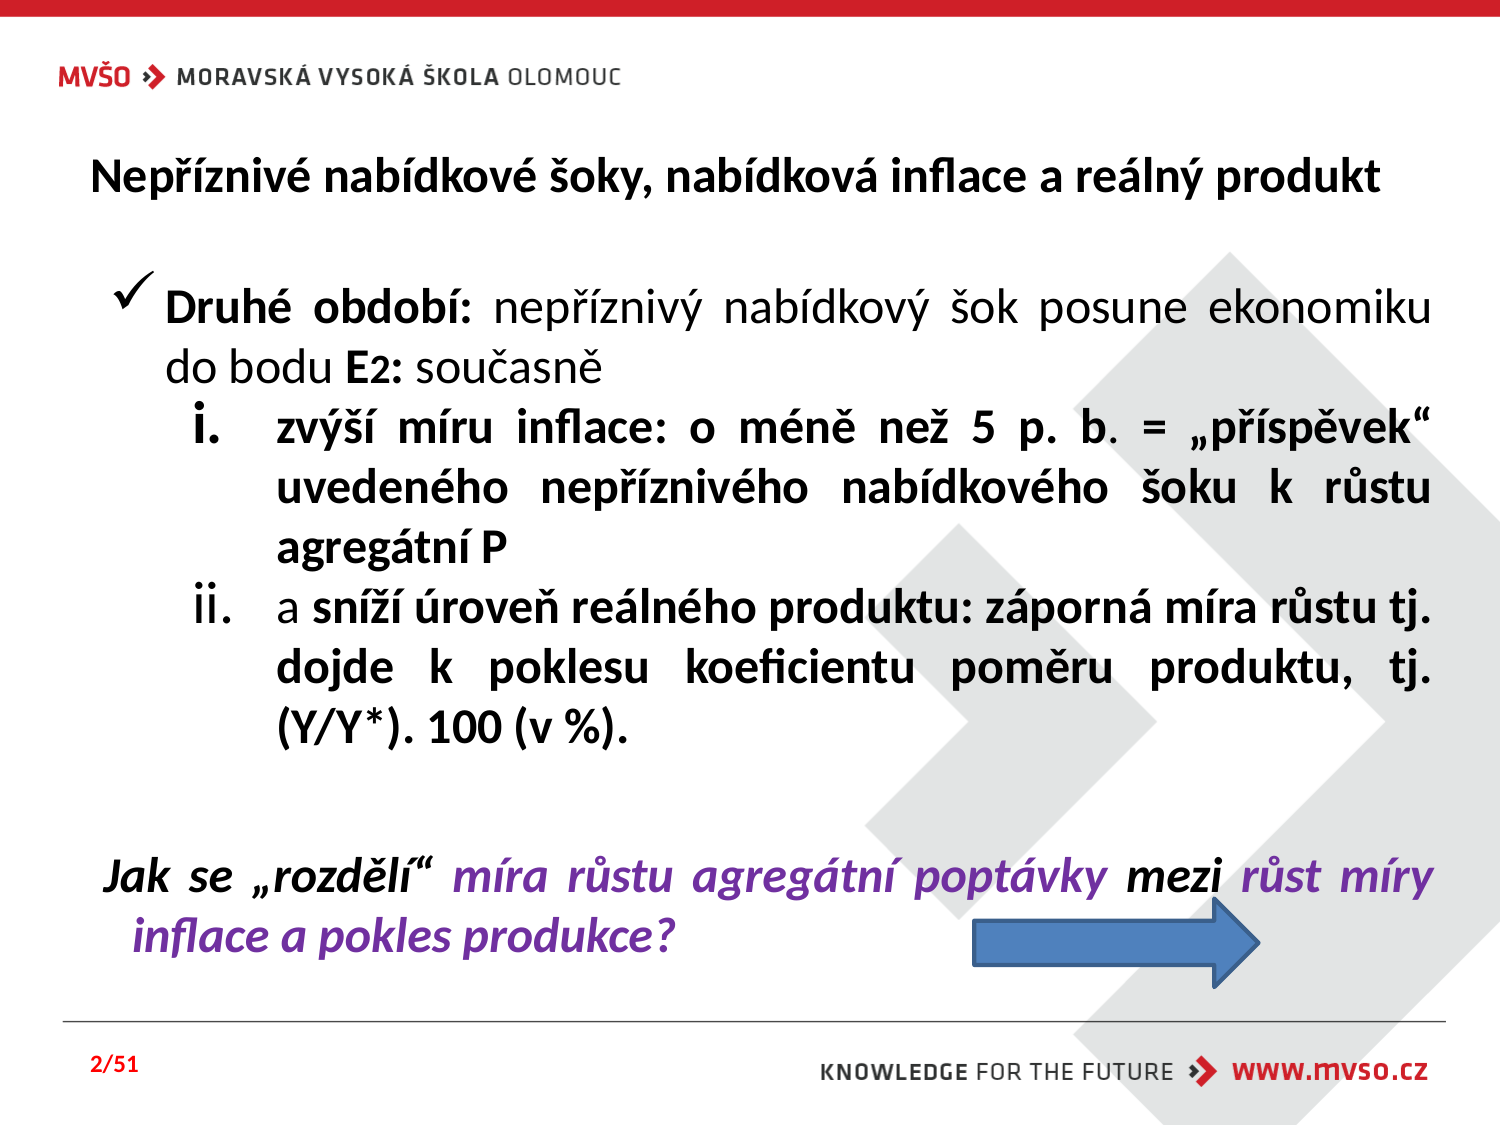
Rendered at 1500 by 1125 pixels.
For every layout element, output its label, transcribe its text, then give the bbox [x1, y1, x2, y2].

picture [0, 0, 1500, 1125]
text_box [972, 896, 1261, 990]
title Nepříznivé nabídkové šoky, nabídková inflace a reálný produkt [75, 78, 1425, 265]
list Druhé období: nepříznivý nabídkový šok posune ekonomiku do bodu E2: současně zvýší míru inflace: o méně než 5 p. b. = „příspěvek“ uvedeného nepříznivého nabídkového šoku k růstu agregátní P a sníží úroveň reálného produktu: záporná míra růstu tj. dojde k poklesu koeficientu poměru produktu, tj. (Y/Y*). 100 (v %). Jak se „rozdělí“ míra růstu agregátní poptávky mezi růst míry inflace a pokles produkce? [0, 265, 1449, 1105]
text_box 2/51 [74, 1040, 213, 1085]
